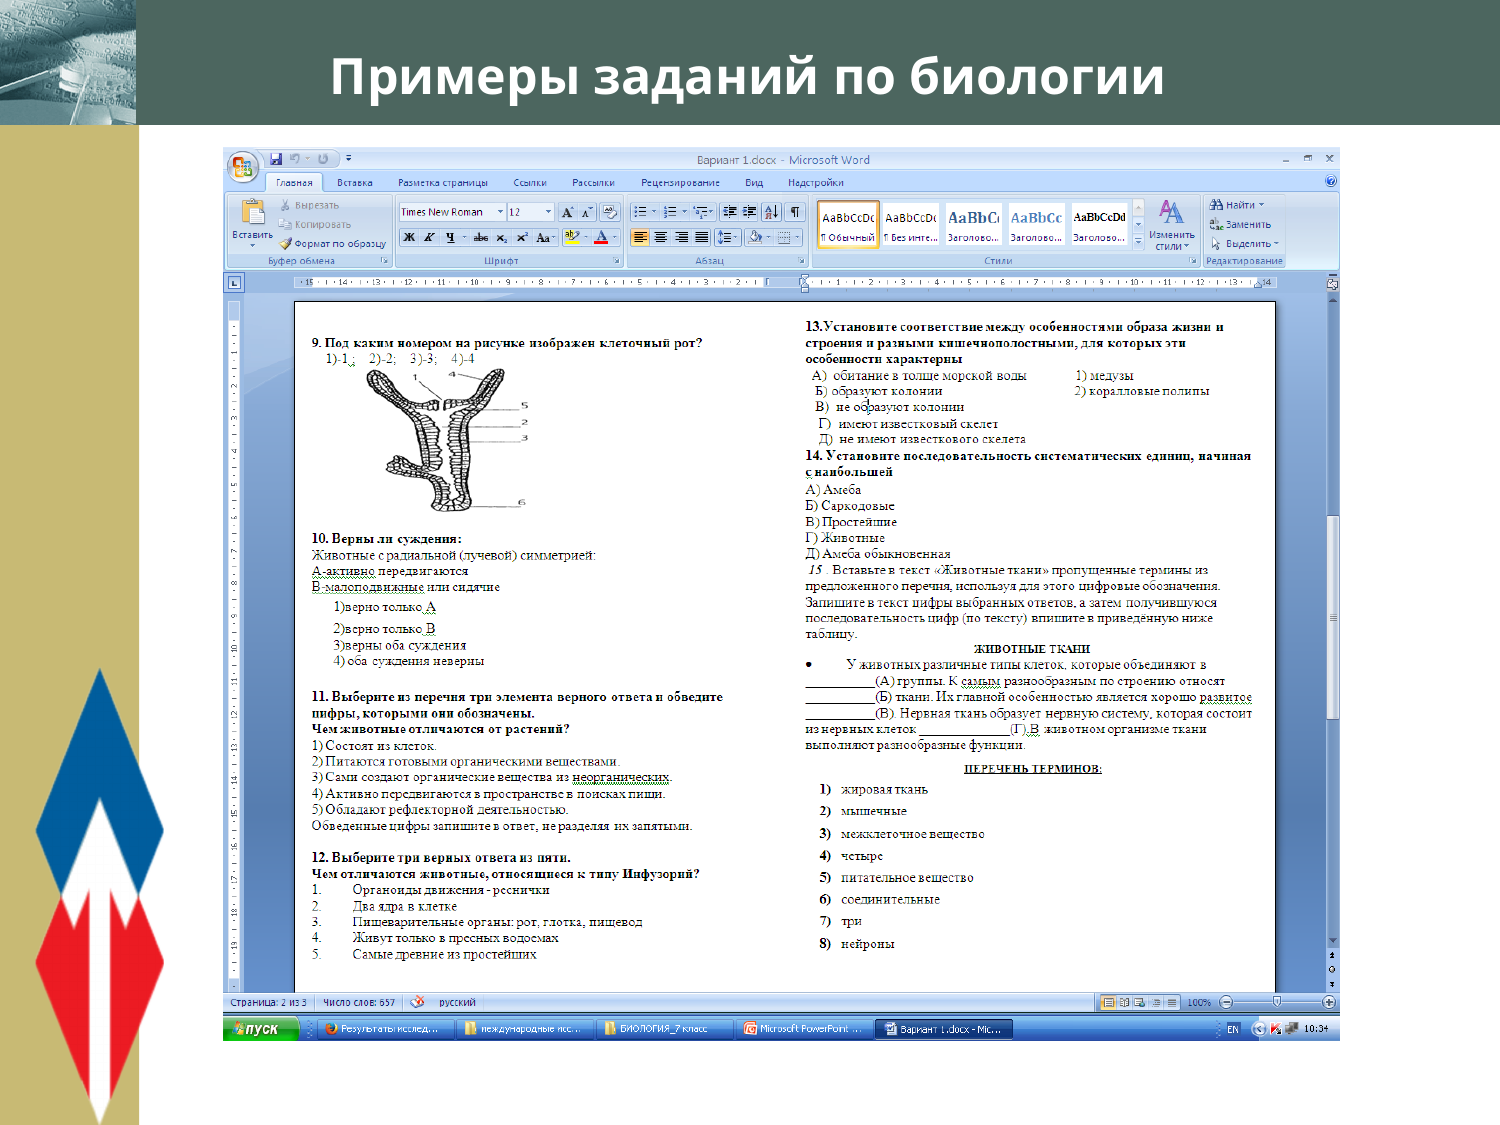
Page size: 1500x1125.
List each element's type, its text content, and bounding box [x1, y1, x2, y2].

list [222, 147, 1340, 1041]
title Примеры заданий по биологии [141, 27, 1355, 121]
picture [0, 0, 136, 125]
picture [0, 669, 329, 1124]
